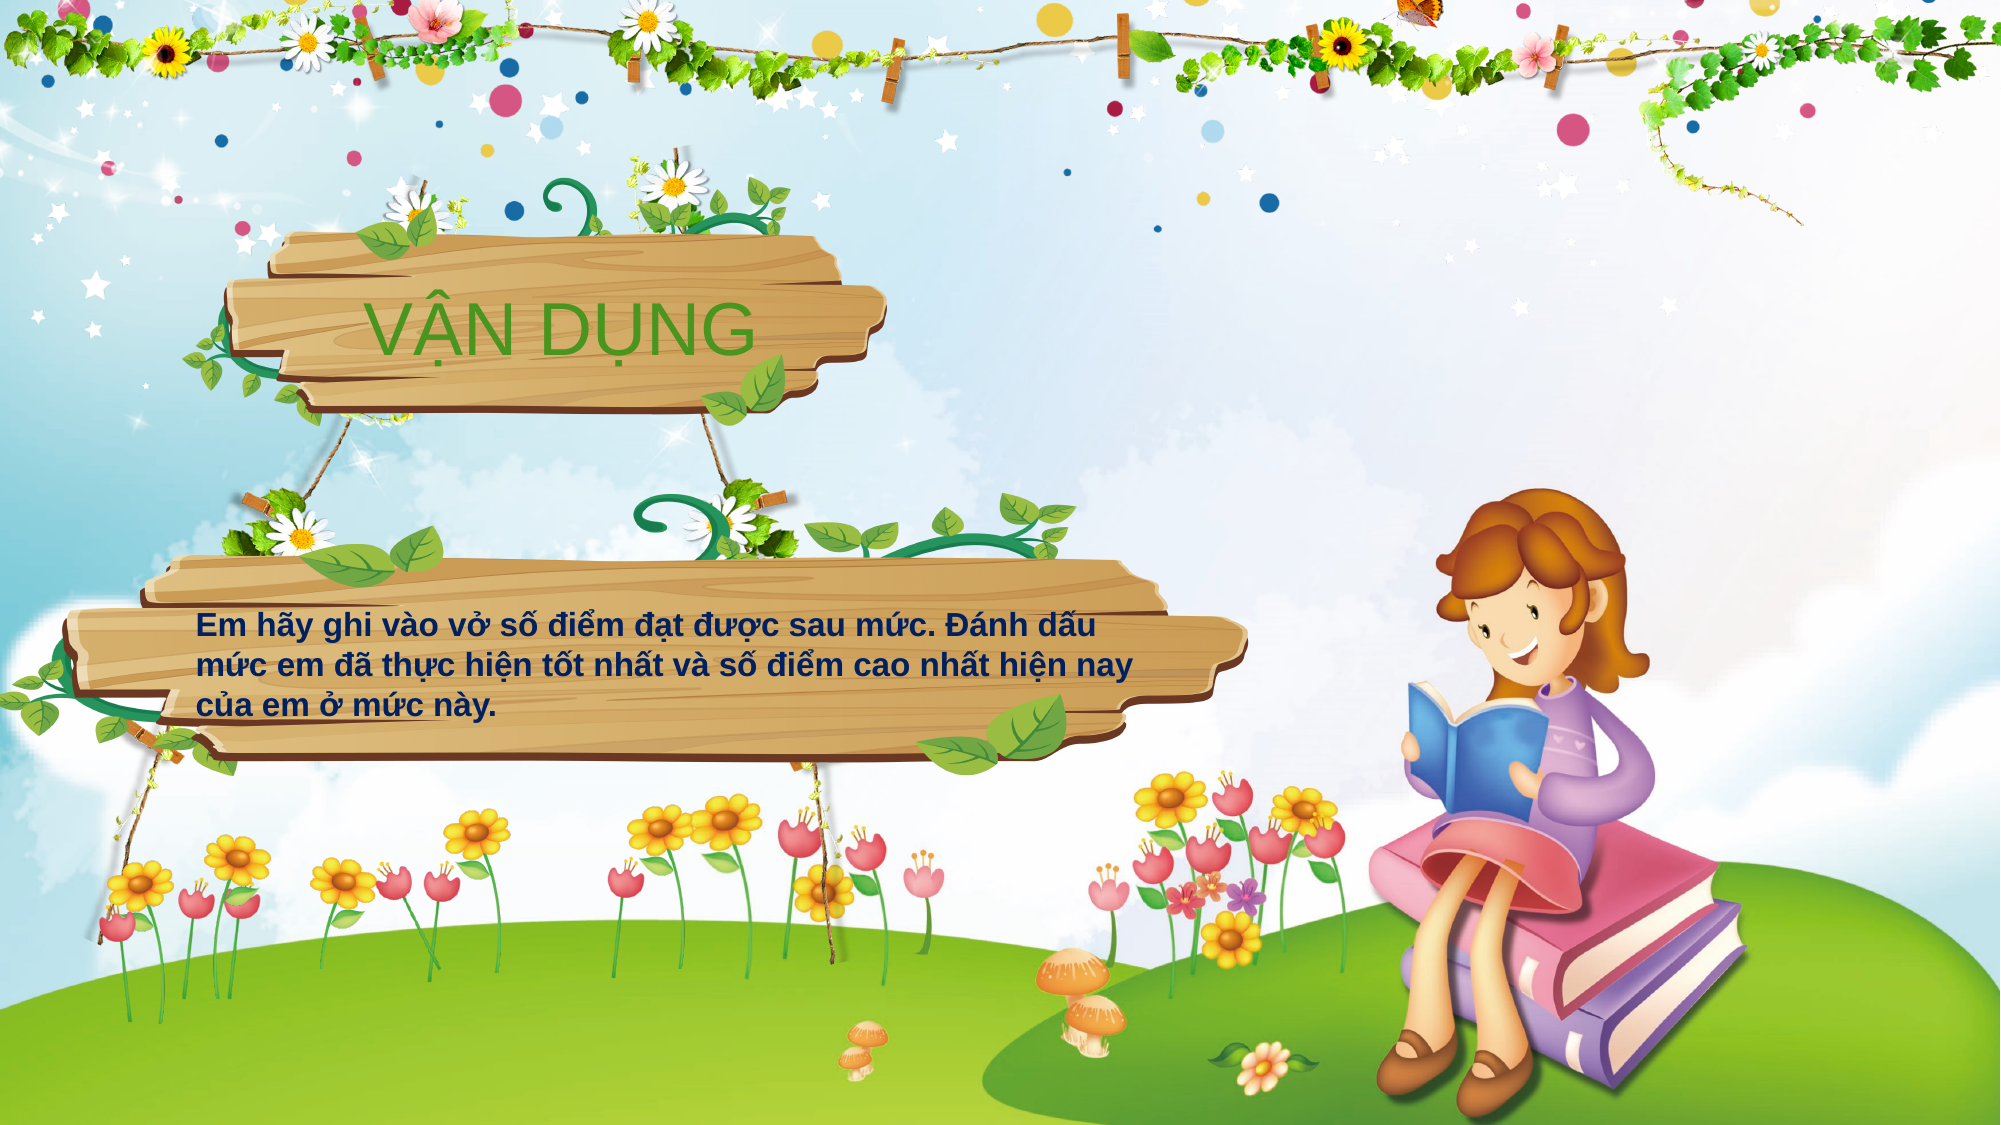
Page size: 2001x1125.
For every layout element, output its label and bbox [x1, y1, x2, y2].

picture [0, 0, 2001, 1125]
text_box [0, 451, 1272, 804]
text_box [169, 226, 900, 451]
text_box [87, 777, 702, 1029]
